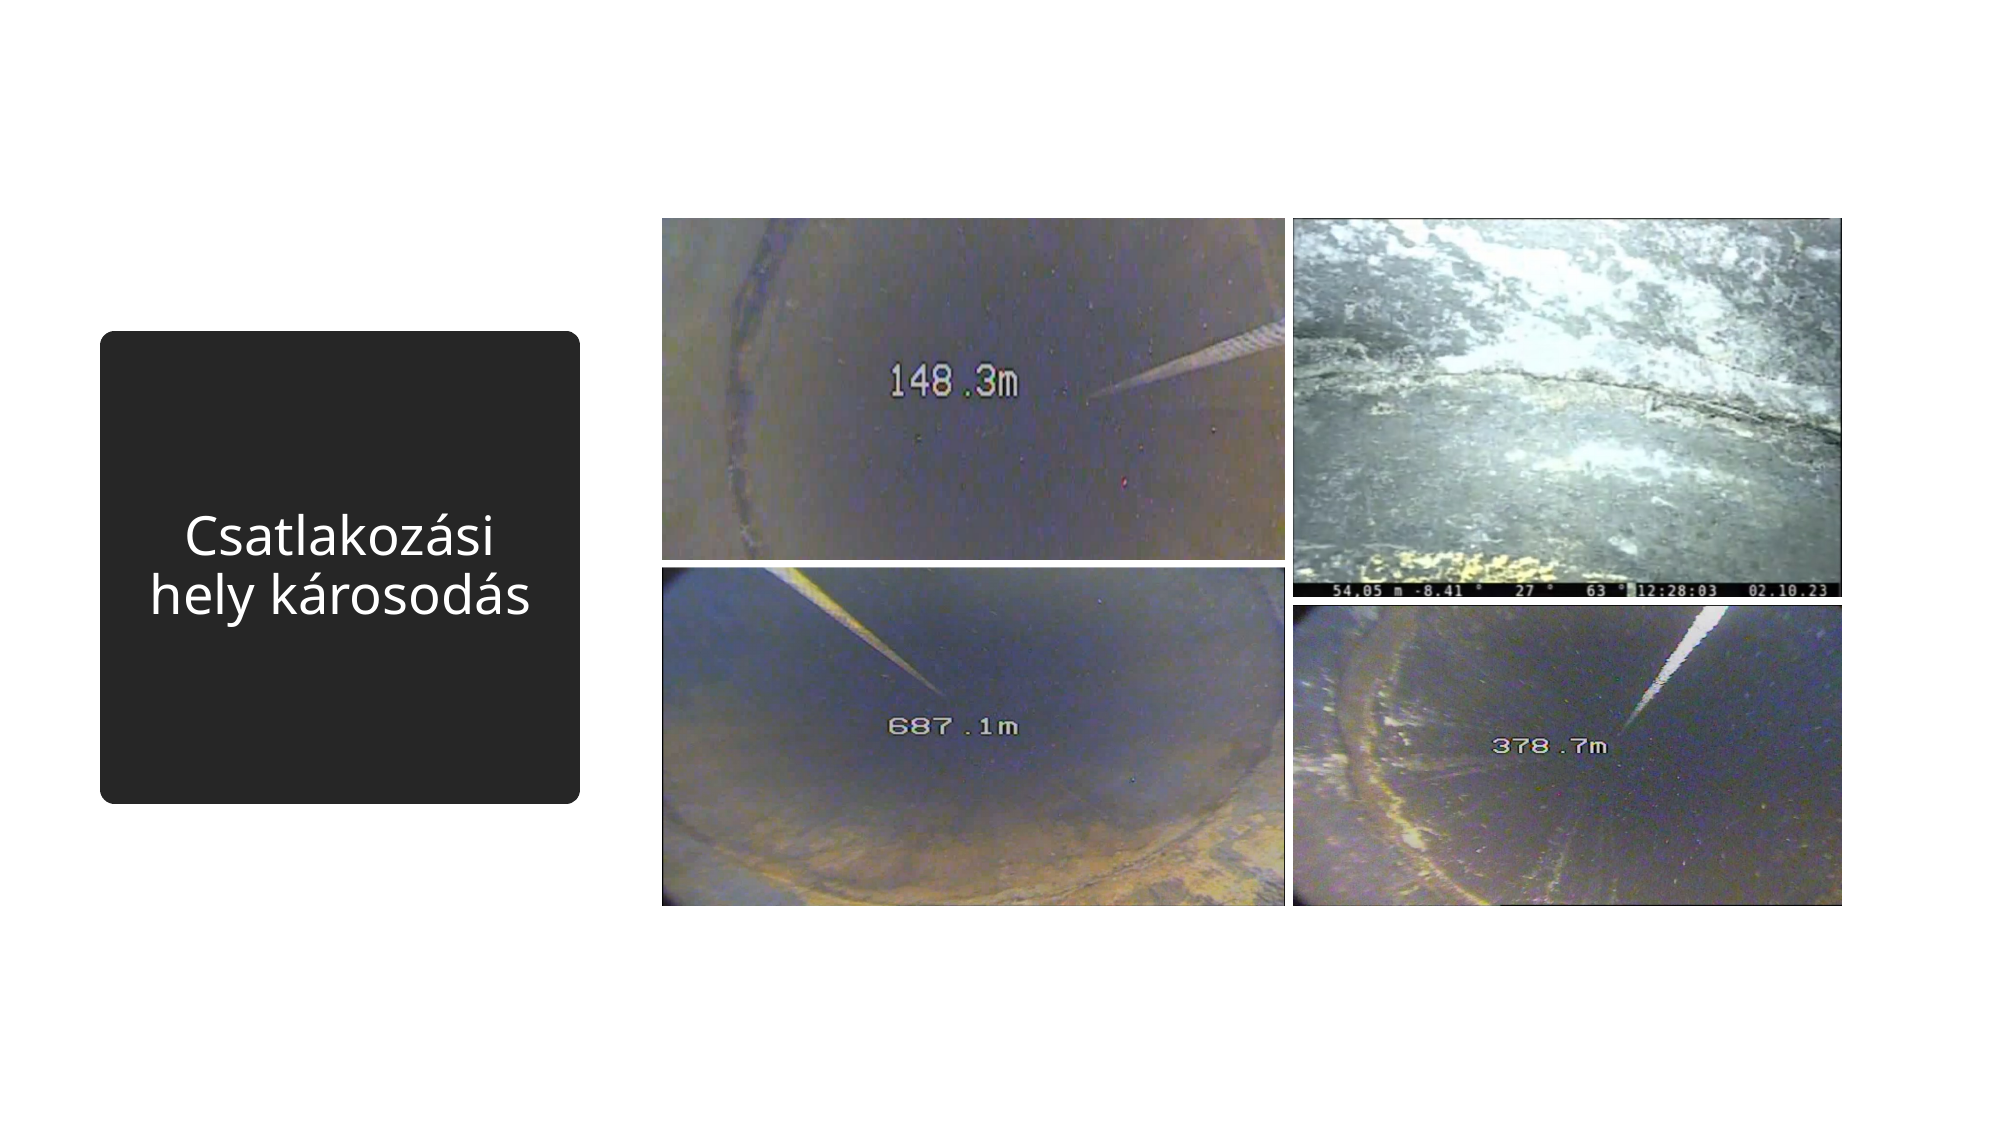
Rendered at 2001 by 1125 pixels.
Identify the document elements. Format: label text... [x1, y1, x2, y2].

title Csatlakozási hely károsodás [114, 345, 567, 790]
picture [1293, 218, 1842, 597]
picture [662, 218, 1285, 560]
picture [662, 567, 1285, 906]
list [1293, 605, 1842, 906]
